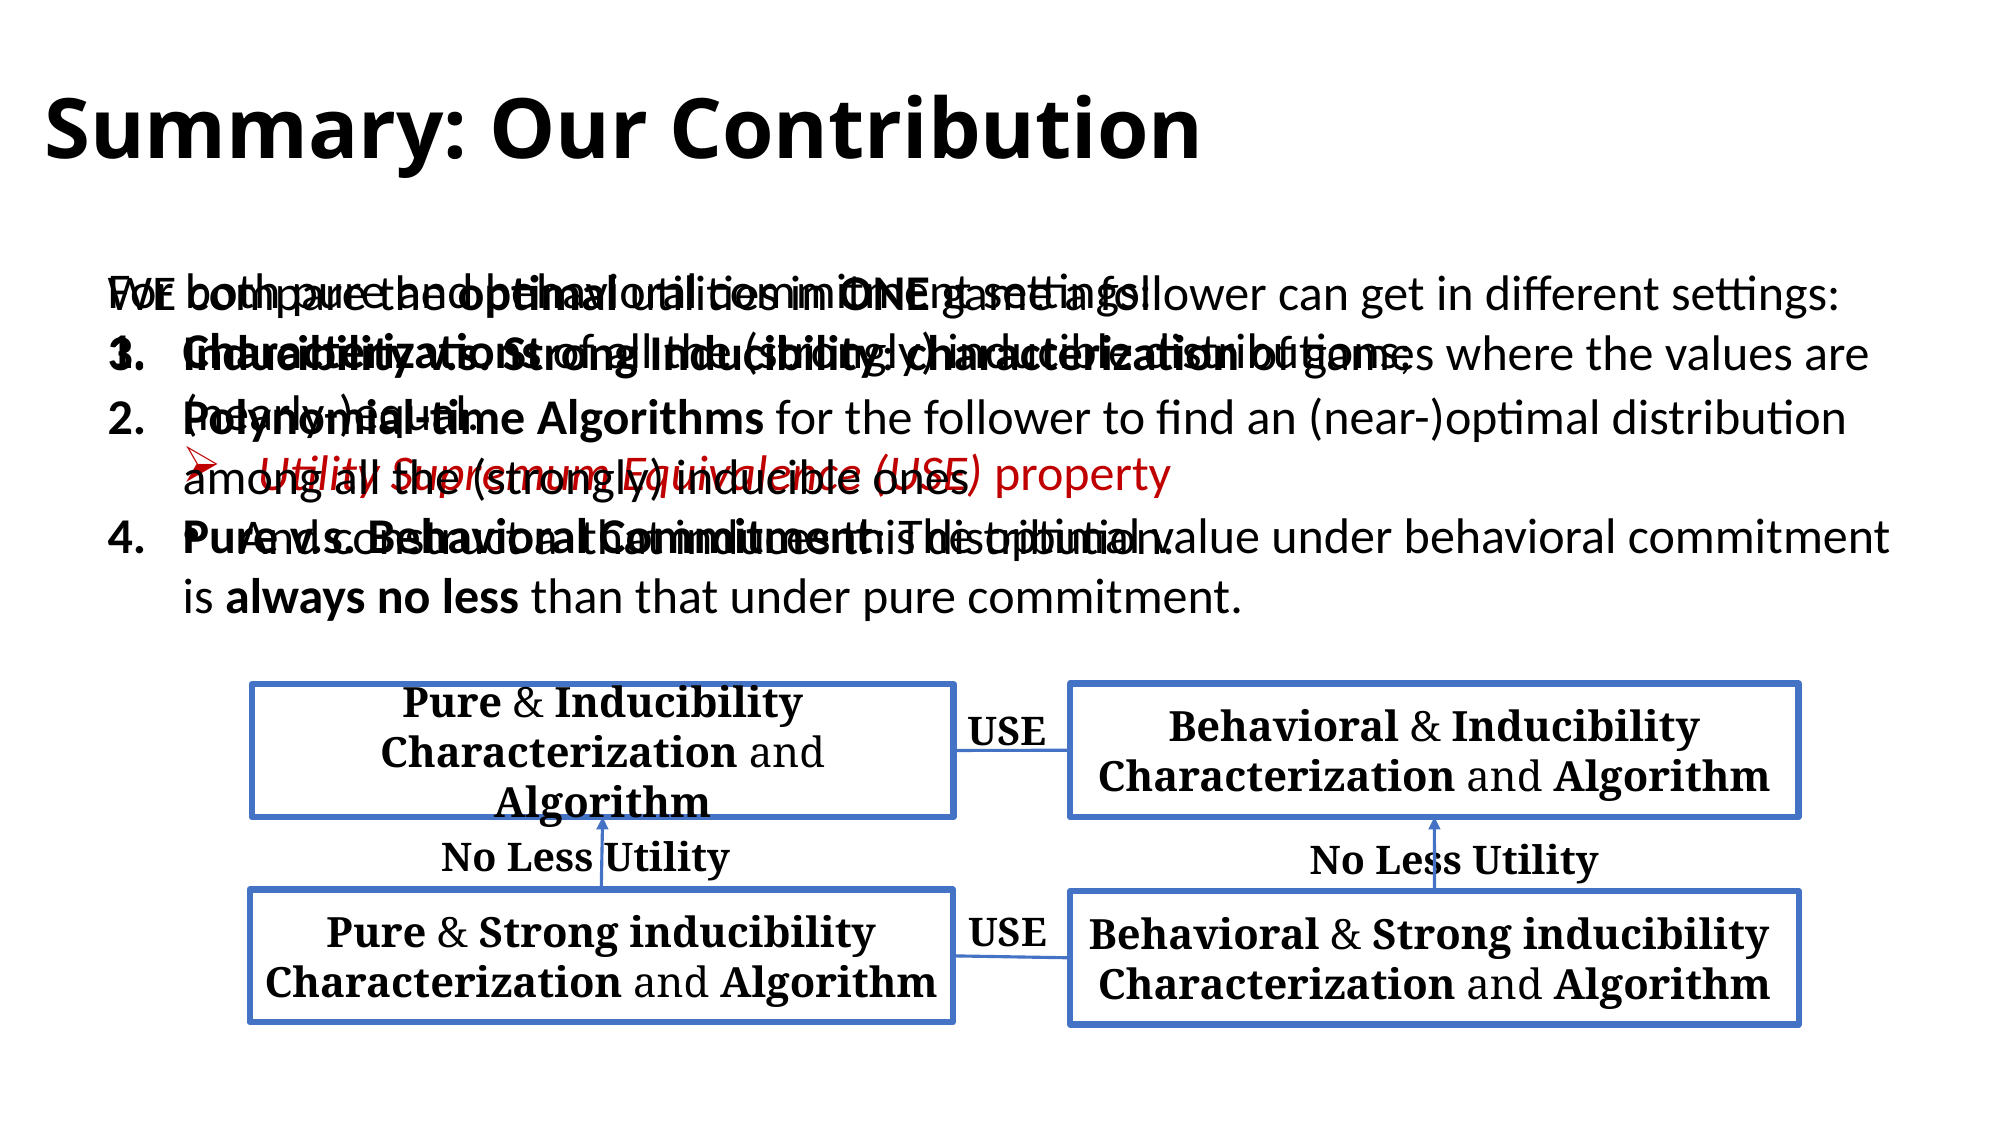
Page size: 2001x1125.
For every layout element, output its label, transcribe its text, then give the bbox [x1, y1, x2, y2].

title Summary: Our Contribution [29, 22, 1971, 240]
text_box USE [955, 752, 1069, 761]
text_box Behavioral & Inducibility Characterization and Algorithm [1069, 682, 1800, 818]
text_box Behavioral & Strong inducibility Characterization and Algorithm [1069, 890, 1800, 1026]
text_box USE [955, 698, 1069, 748]
text_box USE [954, 899, 1069, 955]
text_box No Less Utility [603, 824, 746, 887]
text_box Pure & Strong inducibility Characterization and Algorithm [249, 888, 954, 1023]
text_box No Less Utility [426, 824, 600, 887]
text_box Pure & Inducibility Characterization and Algorithm [251, 683, 955, 818]
text_box WE compare the optimal utilities in ONE game a follower can get in different settings: Inducibility v.s. Strong Inducibility: characterization of games where the values are (nearly-)equal. Utility Supremum Equivalence (USE) property [93, 253, 1907, 495]
text_box No Less Utility [1294, 827, 1432, 890]
text_box No Less Utility [1436, 827, 1614, 890]
text_box For both pure and behavioral commitment settings: Characterizations of all the (strongly) inducible distributions; [92, 251, 1921, 387]
text_box USE [954, 958, 1069, 962]
text_box Pure v.s. Behavioral Commitment: The optimal value under behavioral commitment is always no less than that under pure commitment. [93, 495, 1907, 631]
